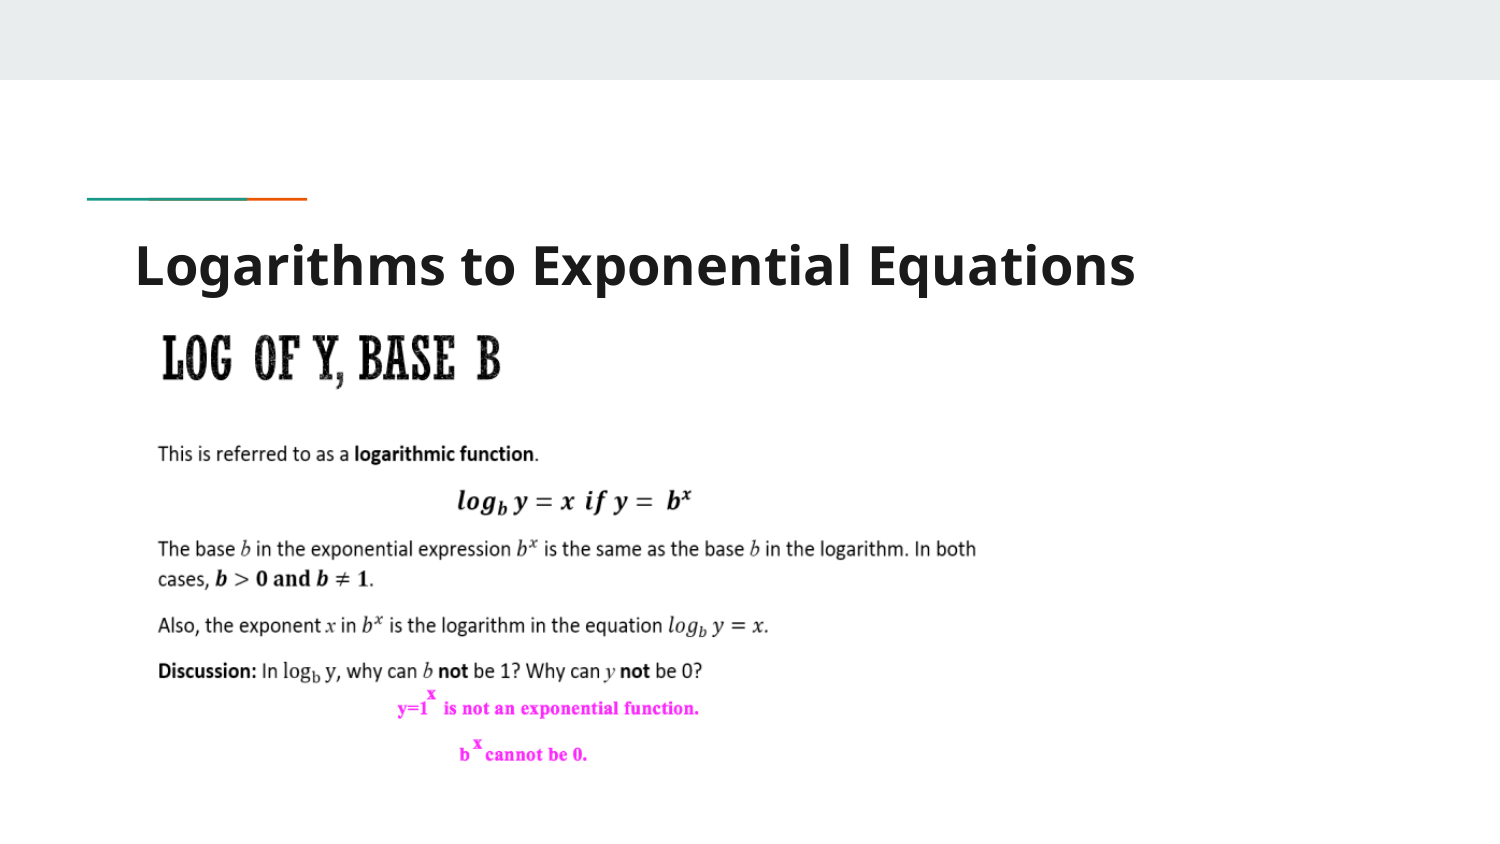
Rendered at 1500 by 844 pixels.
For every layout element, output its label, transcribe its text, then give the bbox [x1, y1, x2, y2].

title Logarithms to Exponential Equations [119, 216, 1381, 305]
picture [138, 303, 999, 794]
